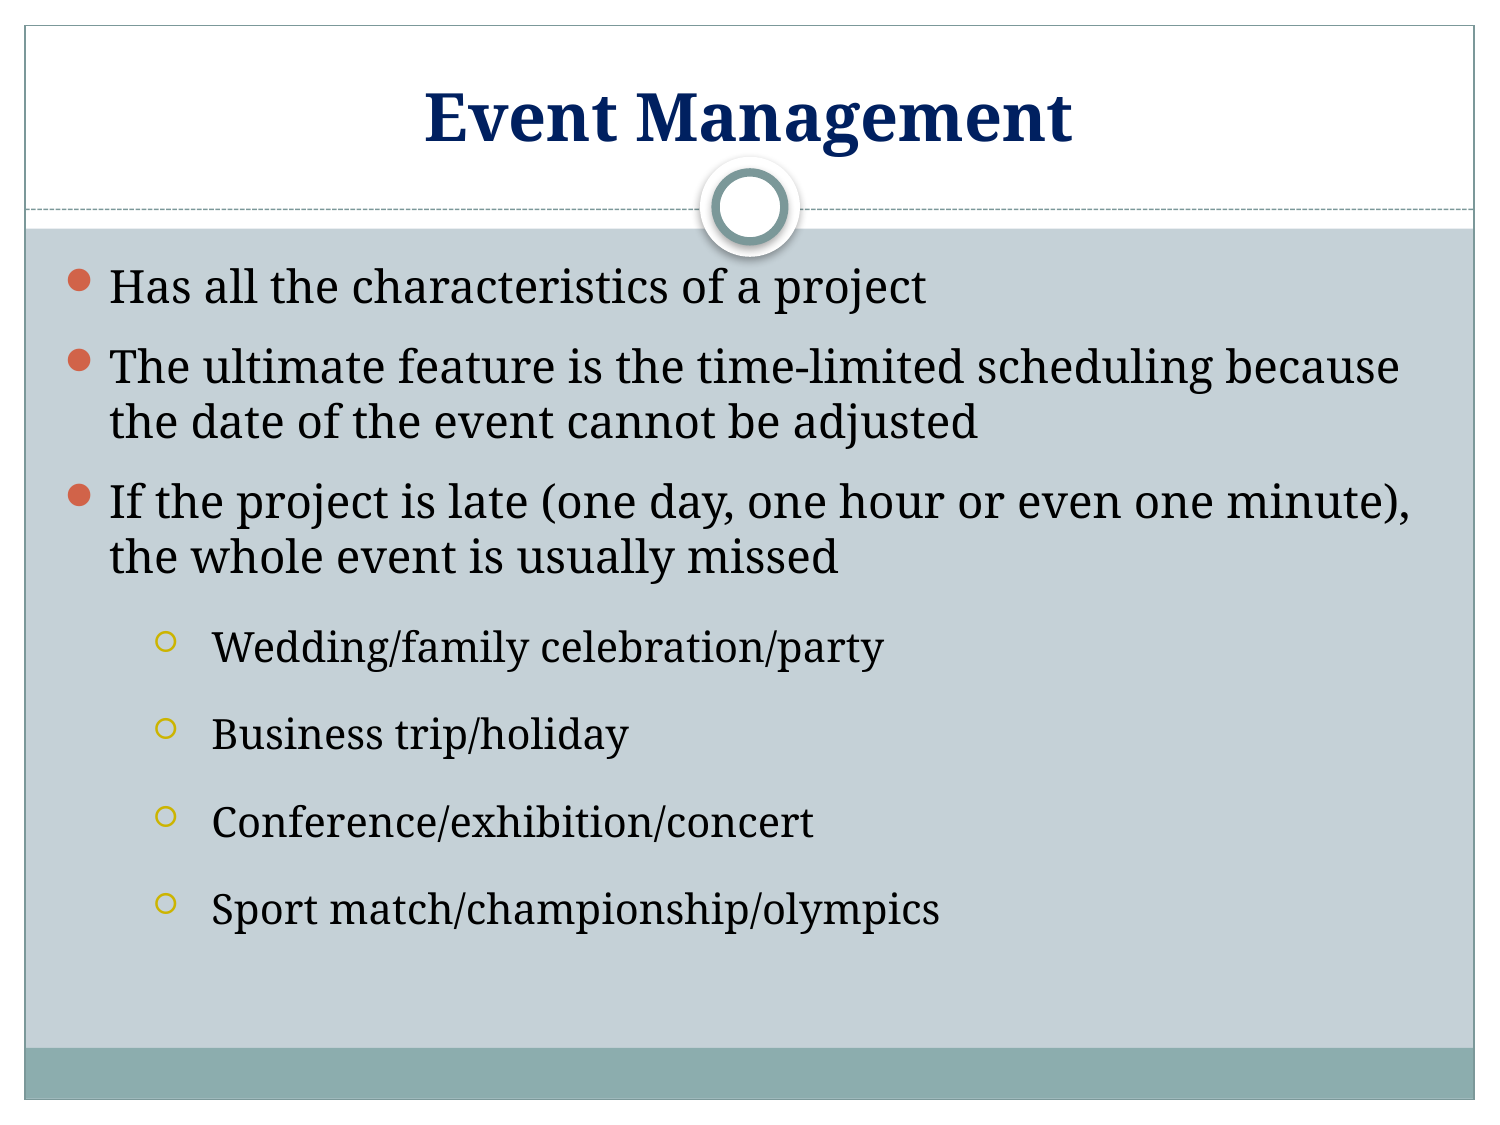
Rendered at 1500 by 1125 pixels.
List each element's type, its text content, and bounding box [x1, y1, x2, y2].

title Event Management [49, 37, 1450, 162]
list Has all the characteristics of a project The ultimate feature is the time-limited scheduling because the date of the event cannot be adjusted If the project is late (one day, one hour or even one minute), the whole event is usually missed Wedding/family celebration/party Business trip/holiday Conference/exhibition/concert Sport match/championship/olympics [49, 250, 1436, 1001]
